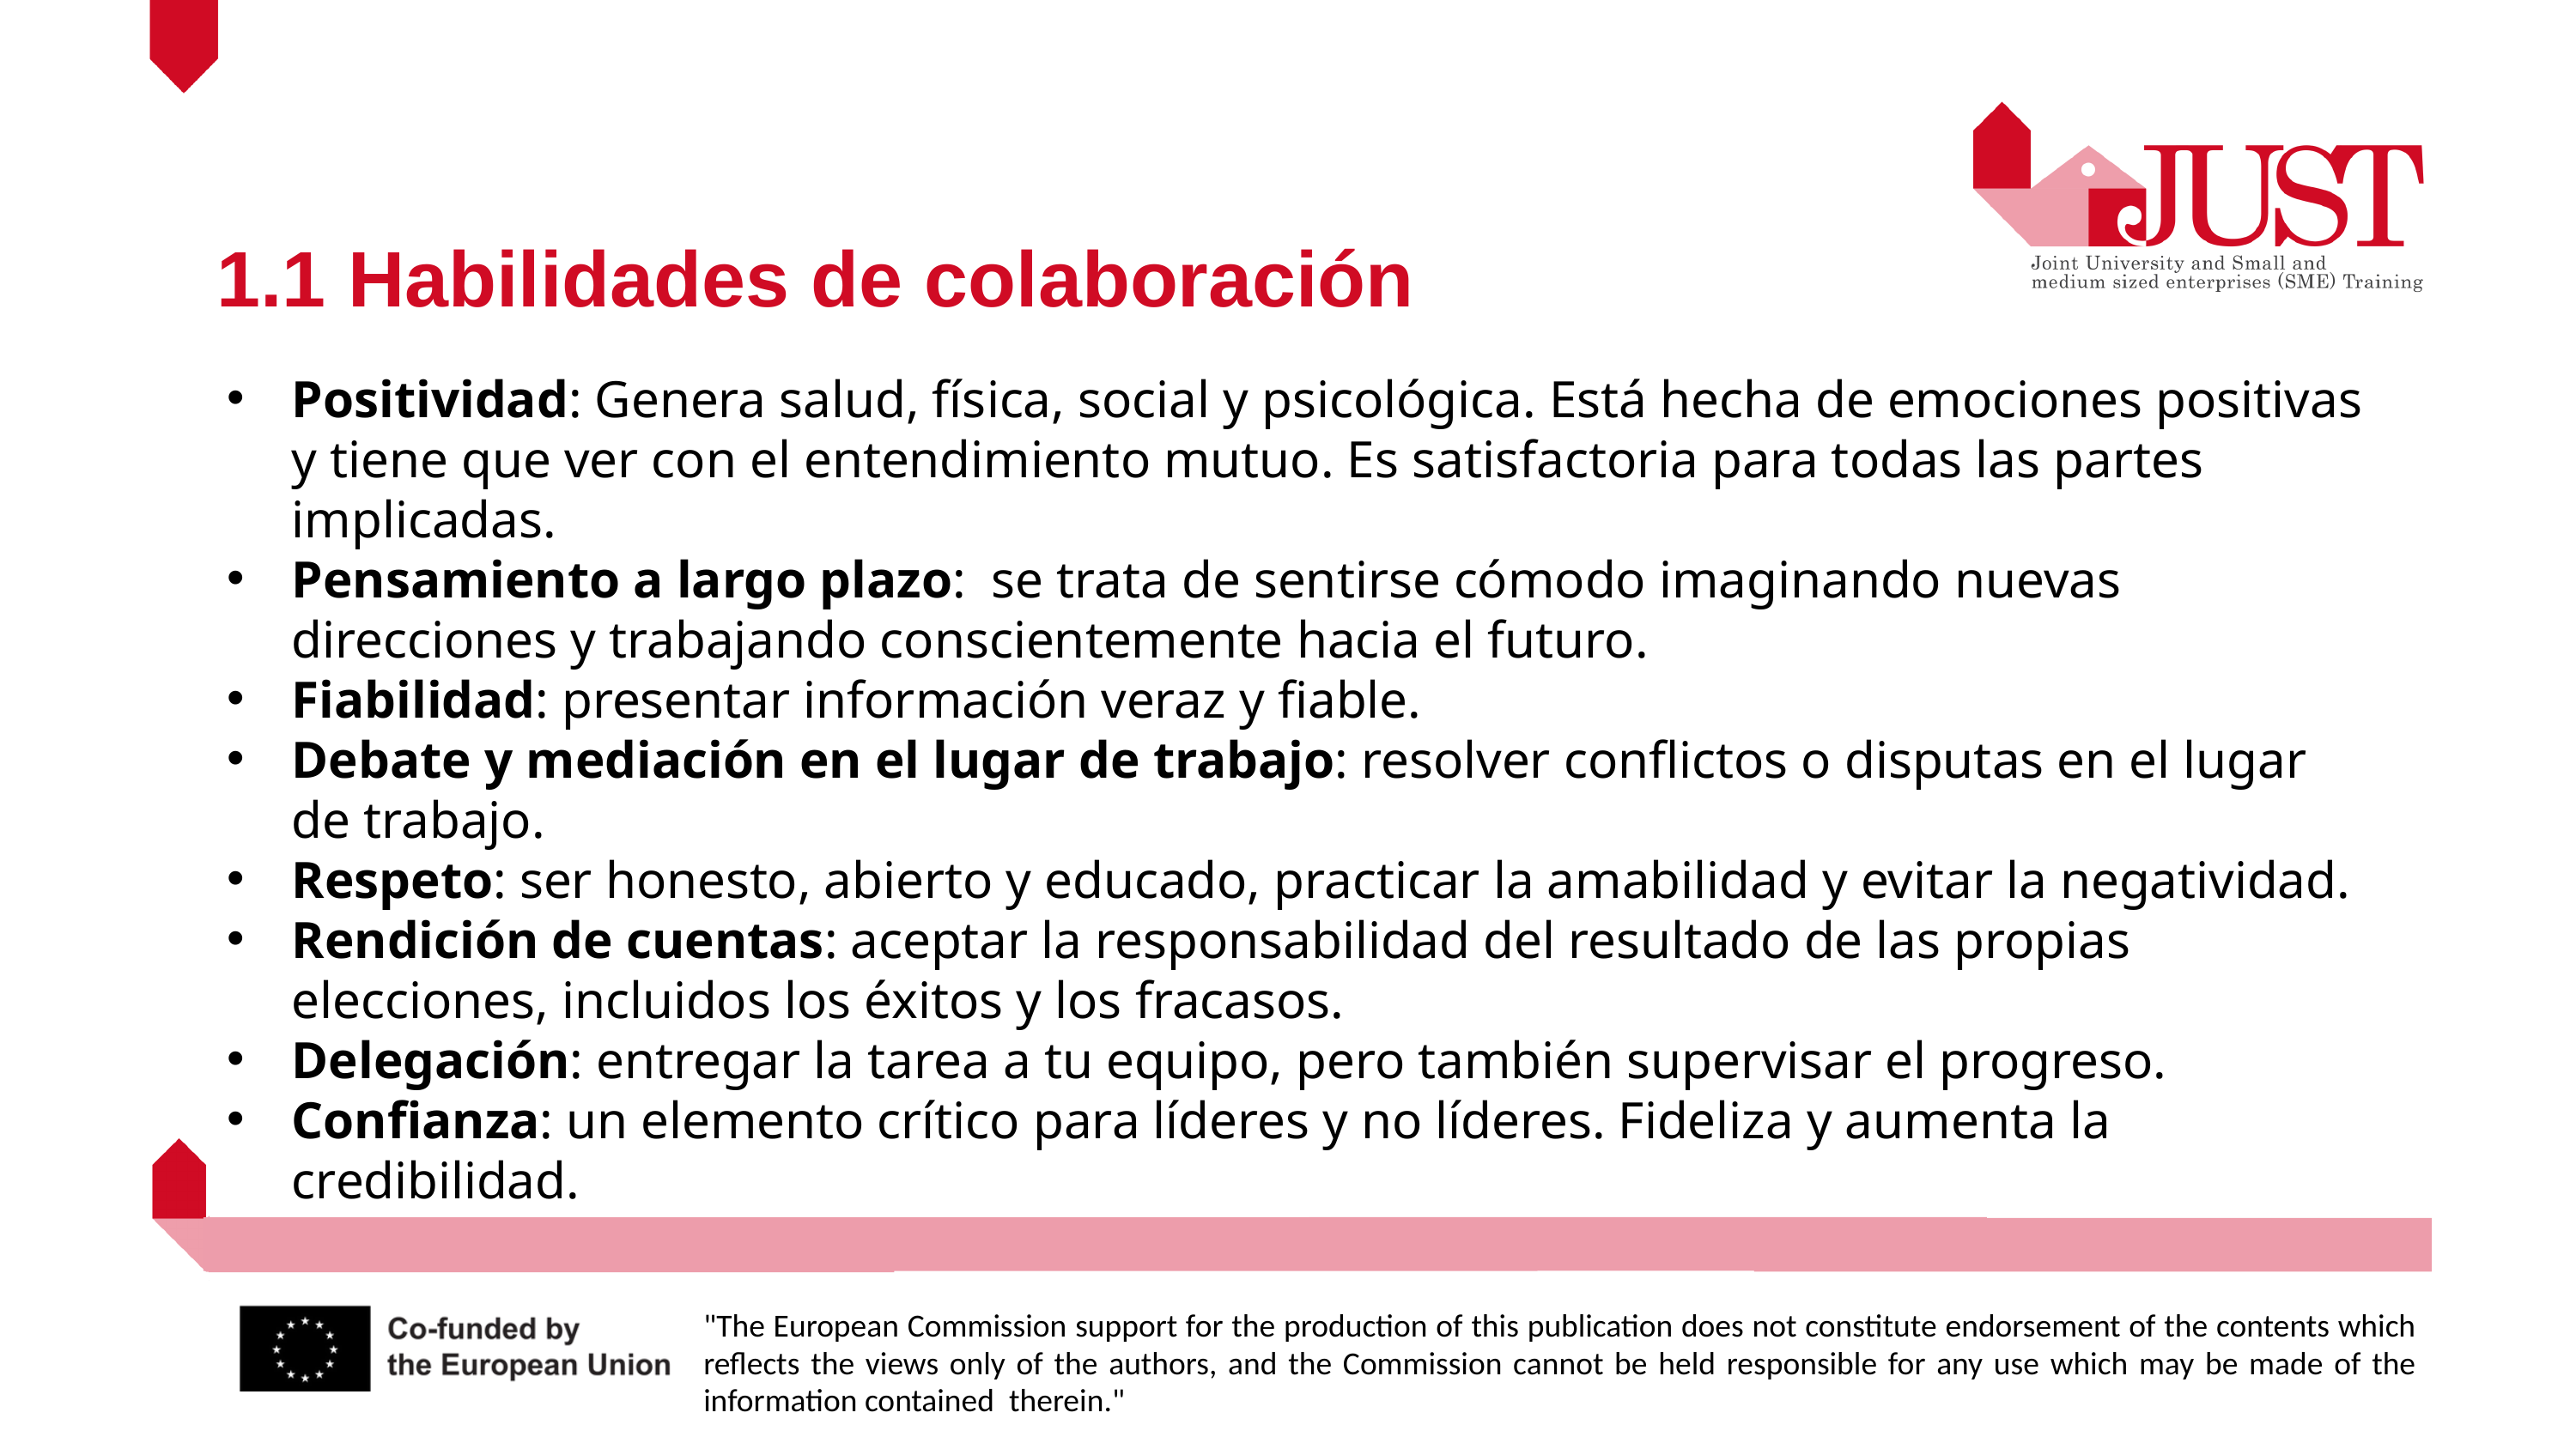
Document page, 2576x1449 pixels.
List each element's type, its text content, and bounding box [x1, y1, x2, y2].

text_box 1.1 Habilidades de colaboración [204, 221, 1564, 329]
picture [144, 1133, 210, 1287]
picture [233, 1300, 702, 1391]
text_box Positividad: Genera salud, física, social y psicológica. Está hecha de emociones positivas y tiene que ver con el entendimiento mutuo. Es satisfactoria para todas las partes implicadas. Pensamiento a largo plazo: se trata de sentirse cómodo imaginando nuevas direcciones y trabajando conscientemente hacia el futuro. Fiabilidad: presentar información veraz y fiable. Debate y mediación en el lugar de trabajo: resolver conflictos o disputas en el lugar de trabajo. Respeto: ser honesto, abierto y educado, practicar la amabilidad y evitar la negatividad. Rendición de cuentas: aceptar la responsabilidad del resultado de las propias elecciones, incluidos los éxitos y los fracasos. Delegación: entregar la tarea a tu equipo, pero también supervisar el progreso. Confianza: un elemento crítico para líderes y no líderes. Fideliza y aumenta la credibilidad. [214, 361, 2388, 1216]
picture [1965, 96, 2432, 302]
picture [144, 0, 228, 100]
